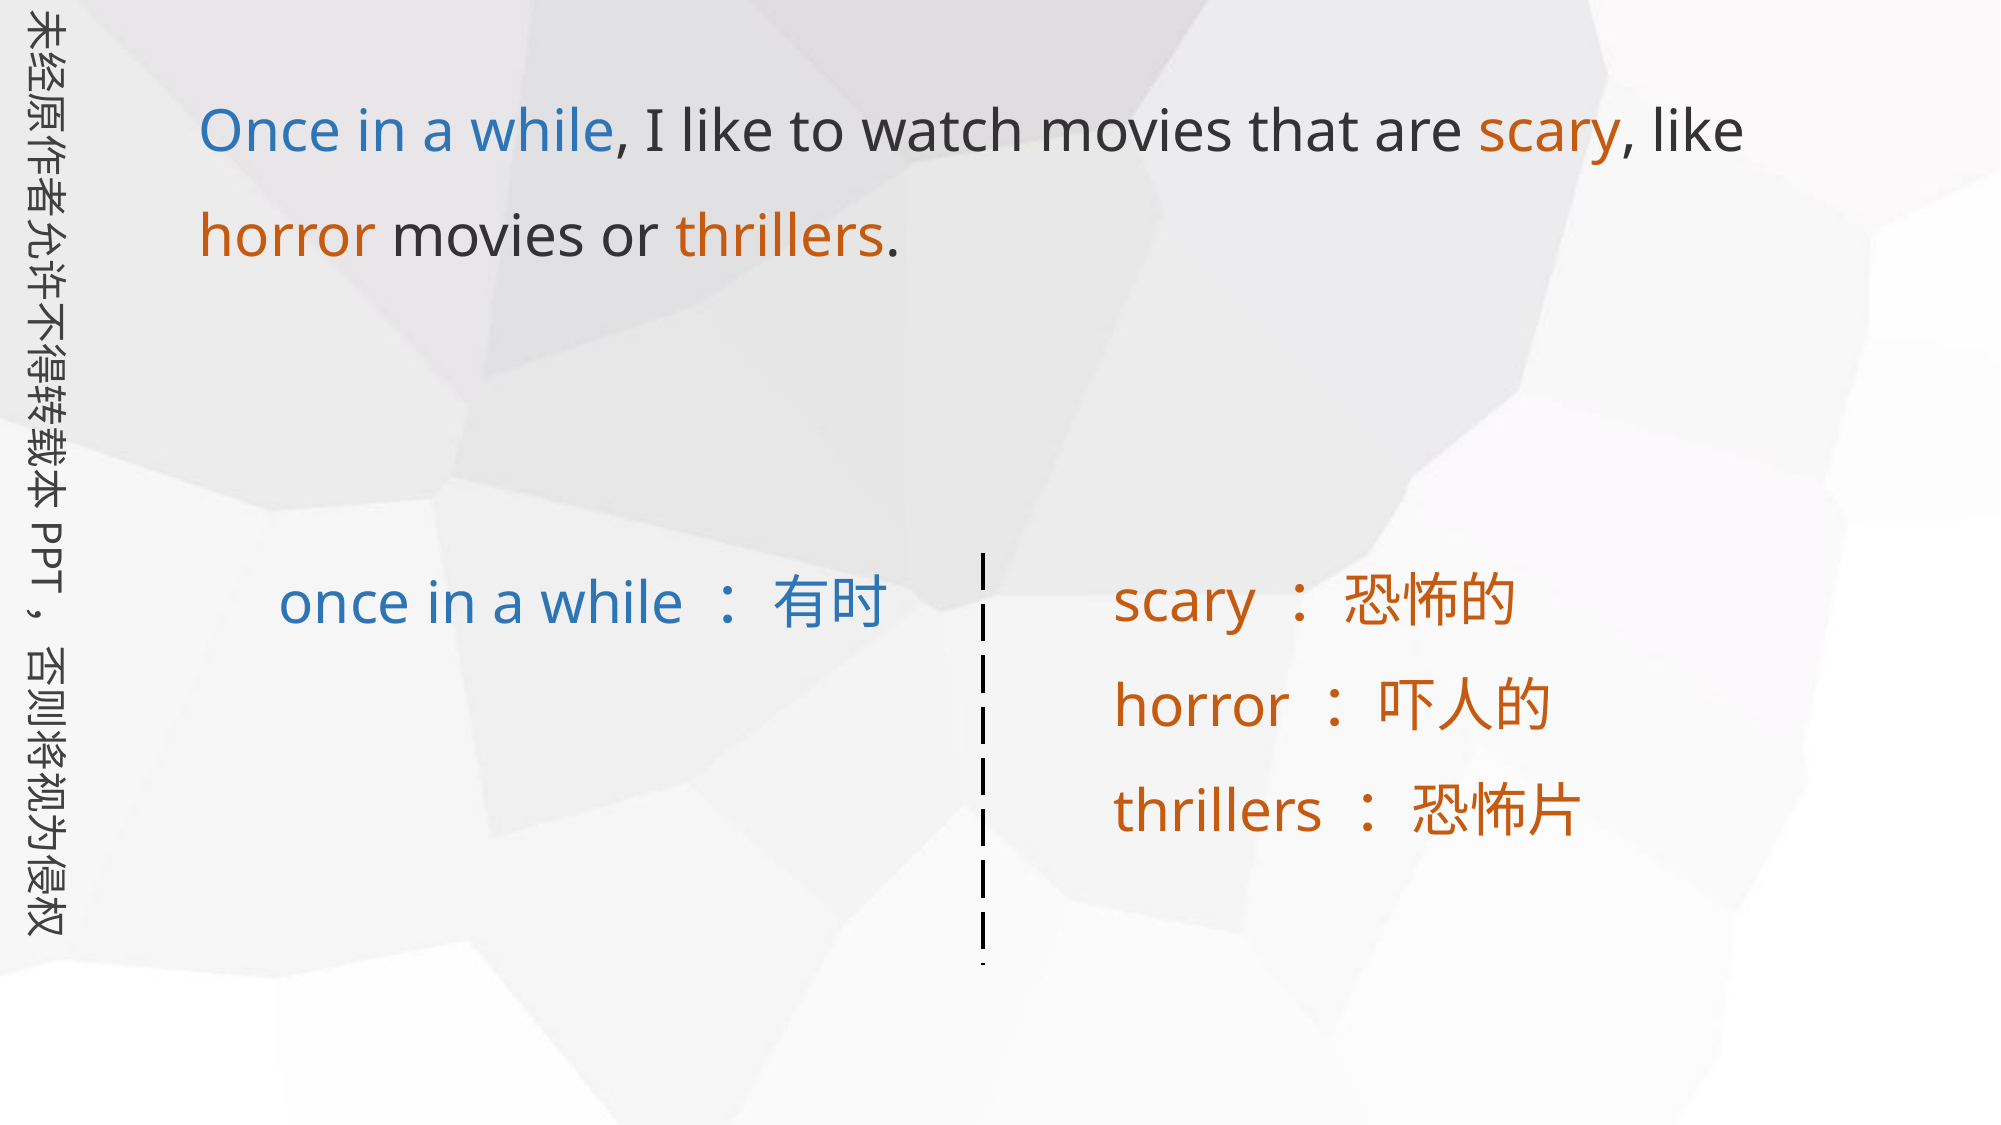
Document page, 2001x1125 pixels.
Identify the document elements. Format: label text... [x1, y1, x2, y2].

picture [0, 0, 2001, 1125]
text_box Once in a while, I like to watch movies that are scary, like horror movies or thrillers. [184, 50, 1838, 276]
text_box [982, 521, 1876, 966]
text_box once in a while ：有时 [263, 522, 982, 643]
